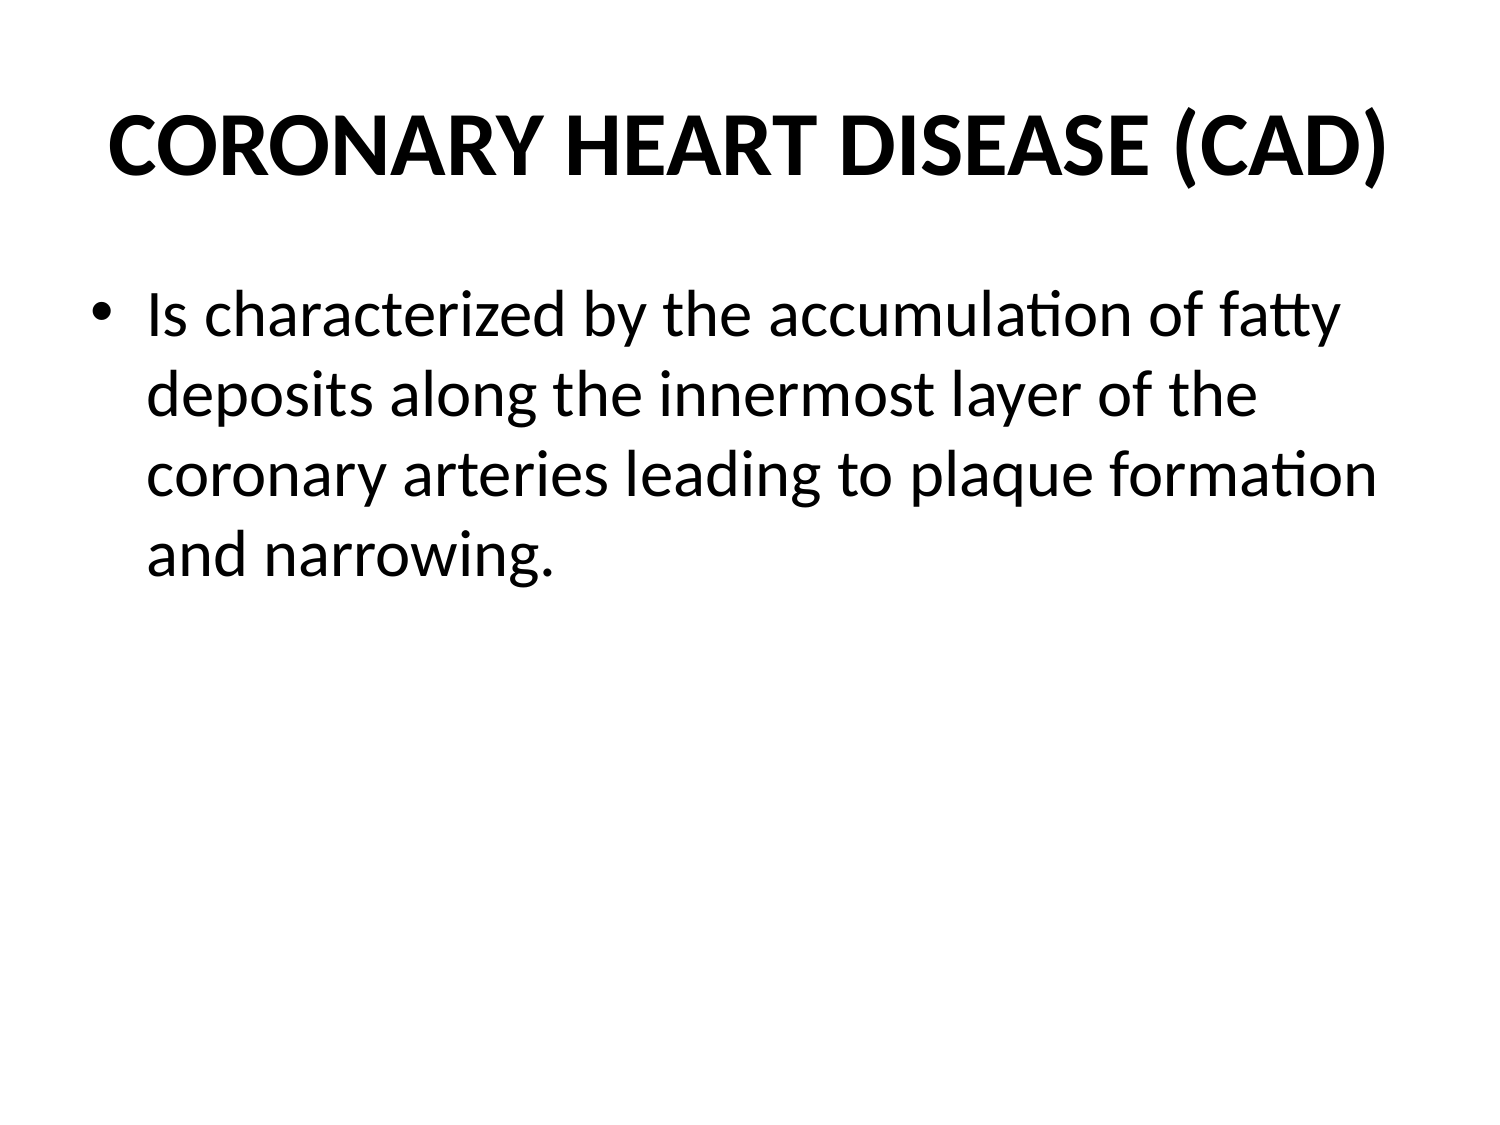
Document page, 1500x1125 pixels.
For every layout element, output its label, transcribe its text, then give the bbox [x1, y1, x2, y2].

list Is characterized by the accumulation of fatty deposits along the innermost layer of the coronary arteries leading to plaque formation and narrowing. [75, 262, 1425, 1005]
title CORONARY HEART DISEASE (CAD) [75, 45, 1425, 233]
